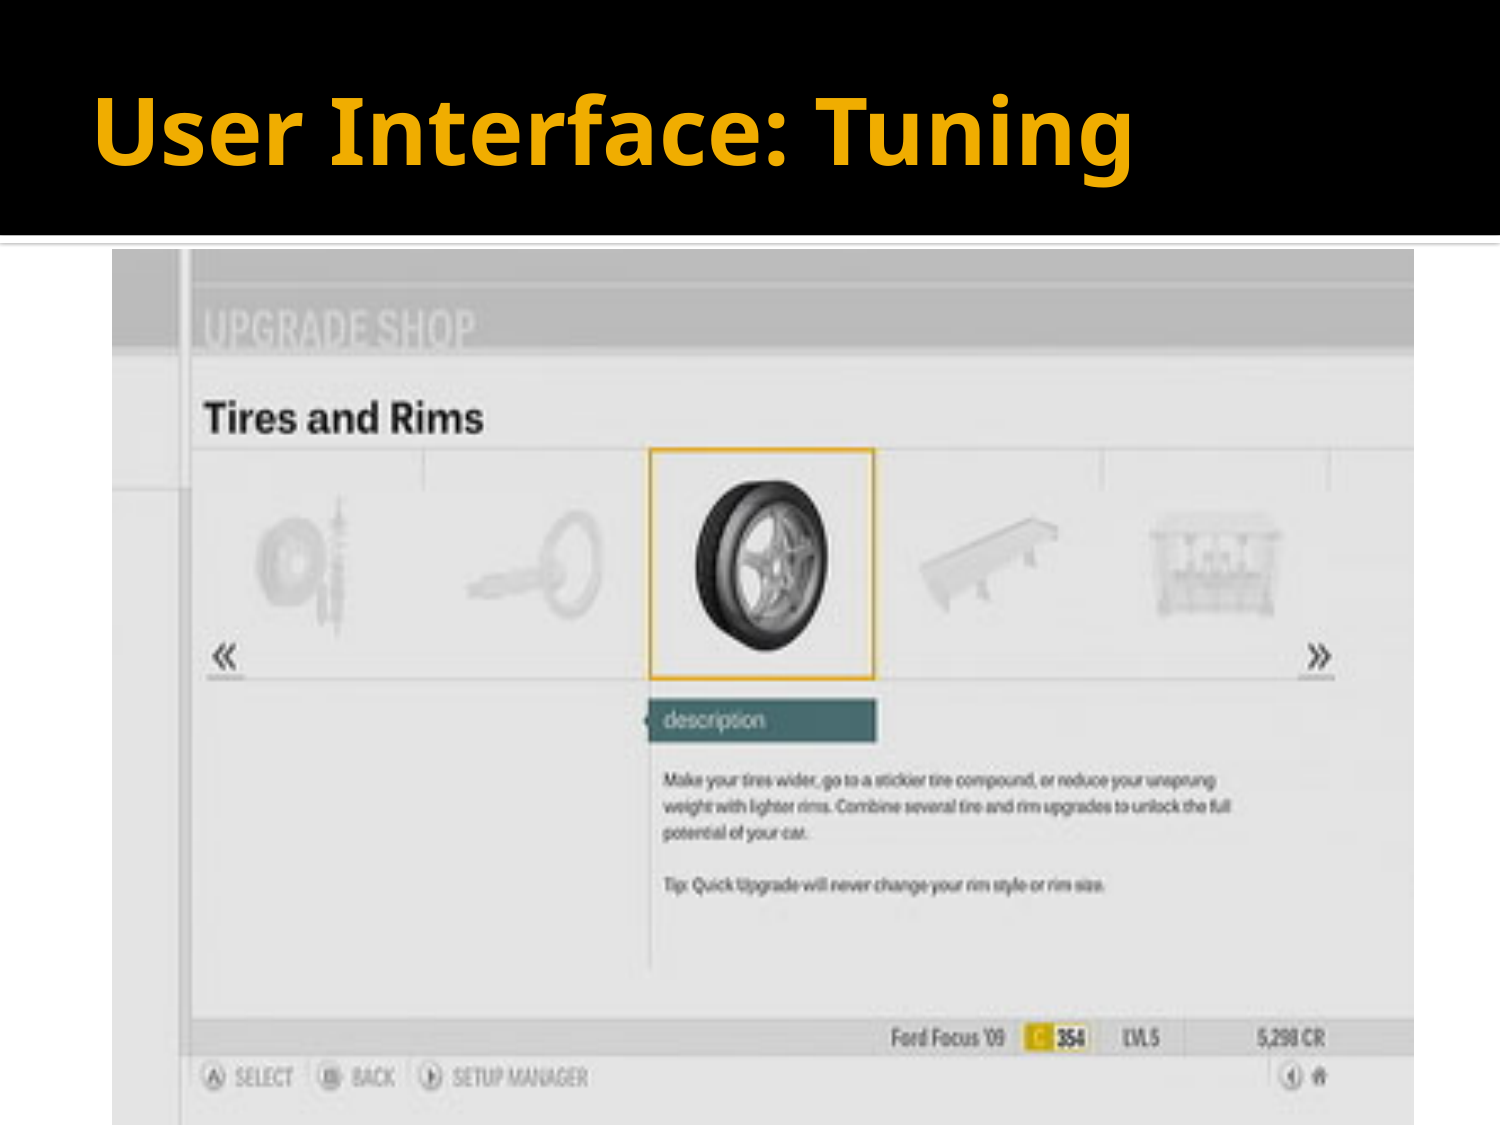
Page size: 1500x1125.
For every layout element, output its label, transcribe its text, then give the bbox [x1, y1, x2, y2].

title User Interface: Tuning [75, 25, 1425, 231]
picture [112, 249, 1414, 1125]
